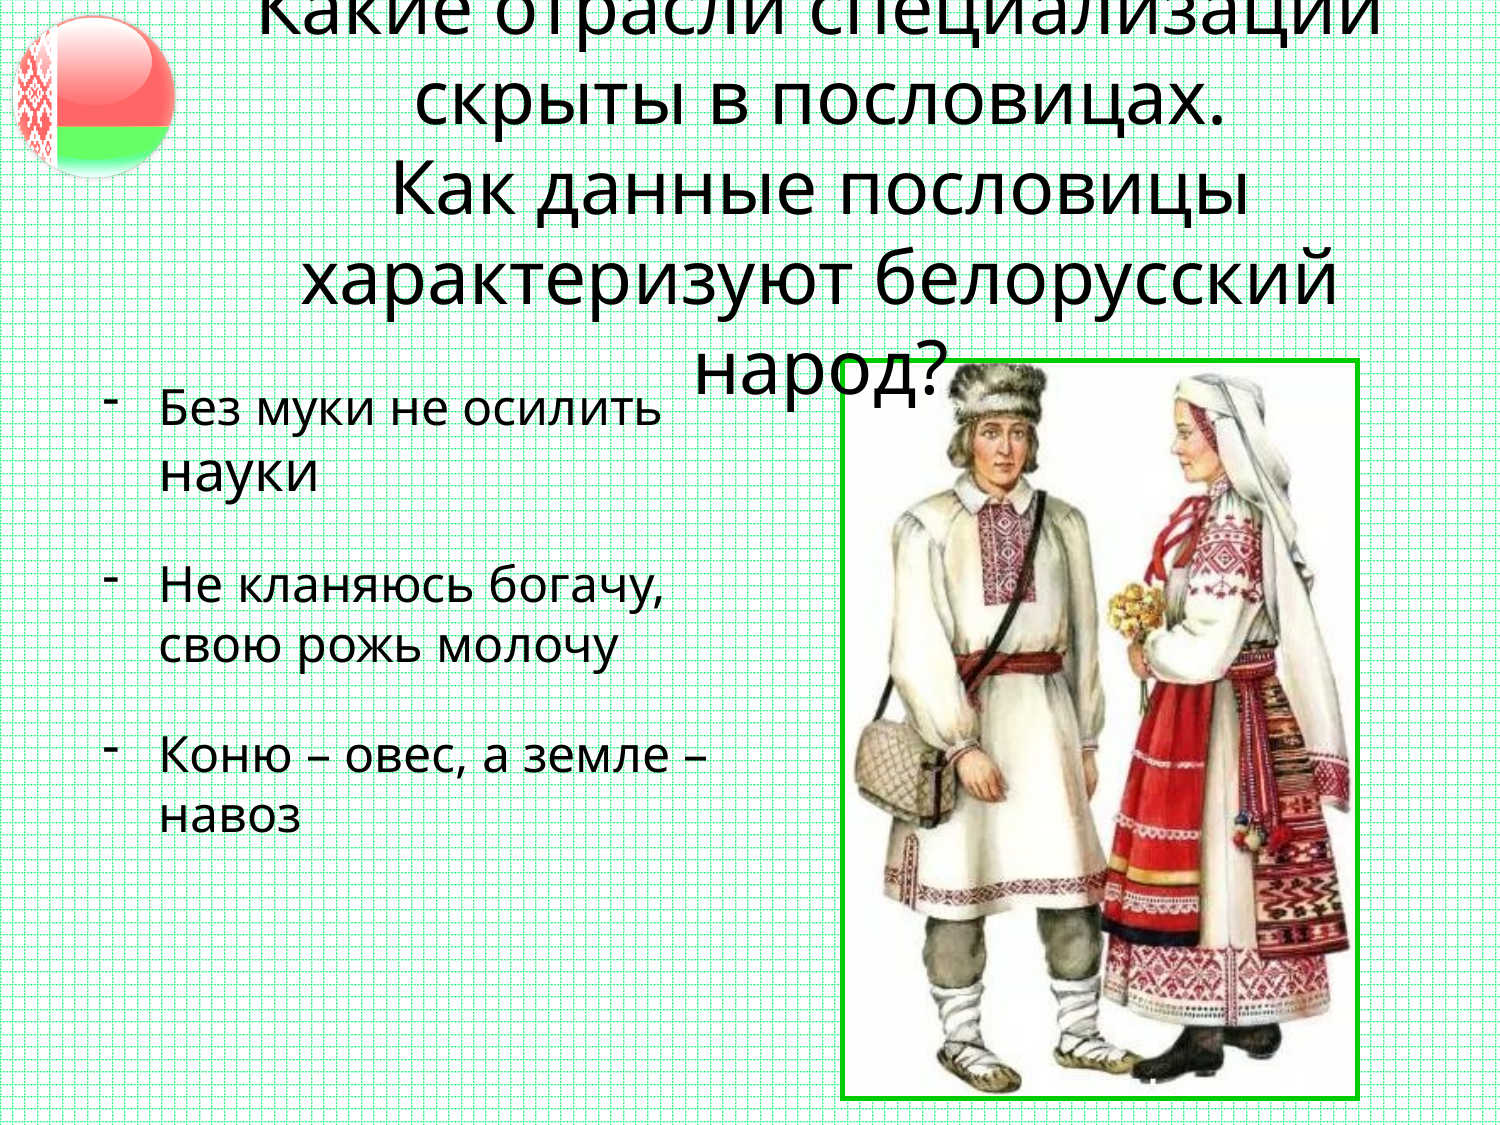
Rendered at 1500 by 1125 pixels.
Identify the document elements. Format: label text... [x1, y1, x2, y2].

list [844, 362, 1356, 1097]
title Какие отрасли специализации скрыты в пословицах. Как данные пословицы характеризуют белорусский народ? [206, 18, 1436, 351]
list Без муки не осилить науки Не кланяюсь богачу, свою рожь молочу Коню – овес, а земле – навоз [87, 367, 751, 1097]
picture [0, 0, 1500, 1125]
